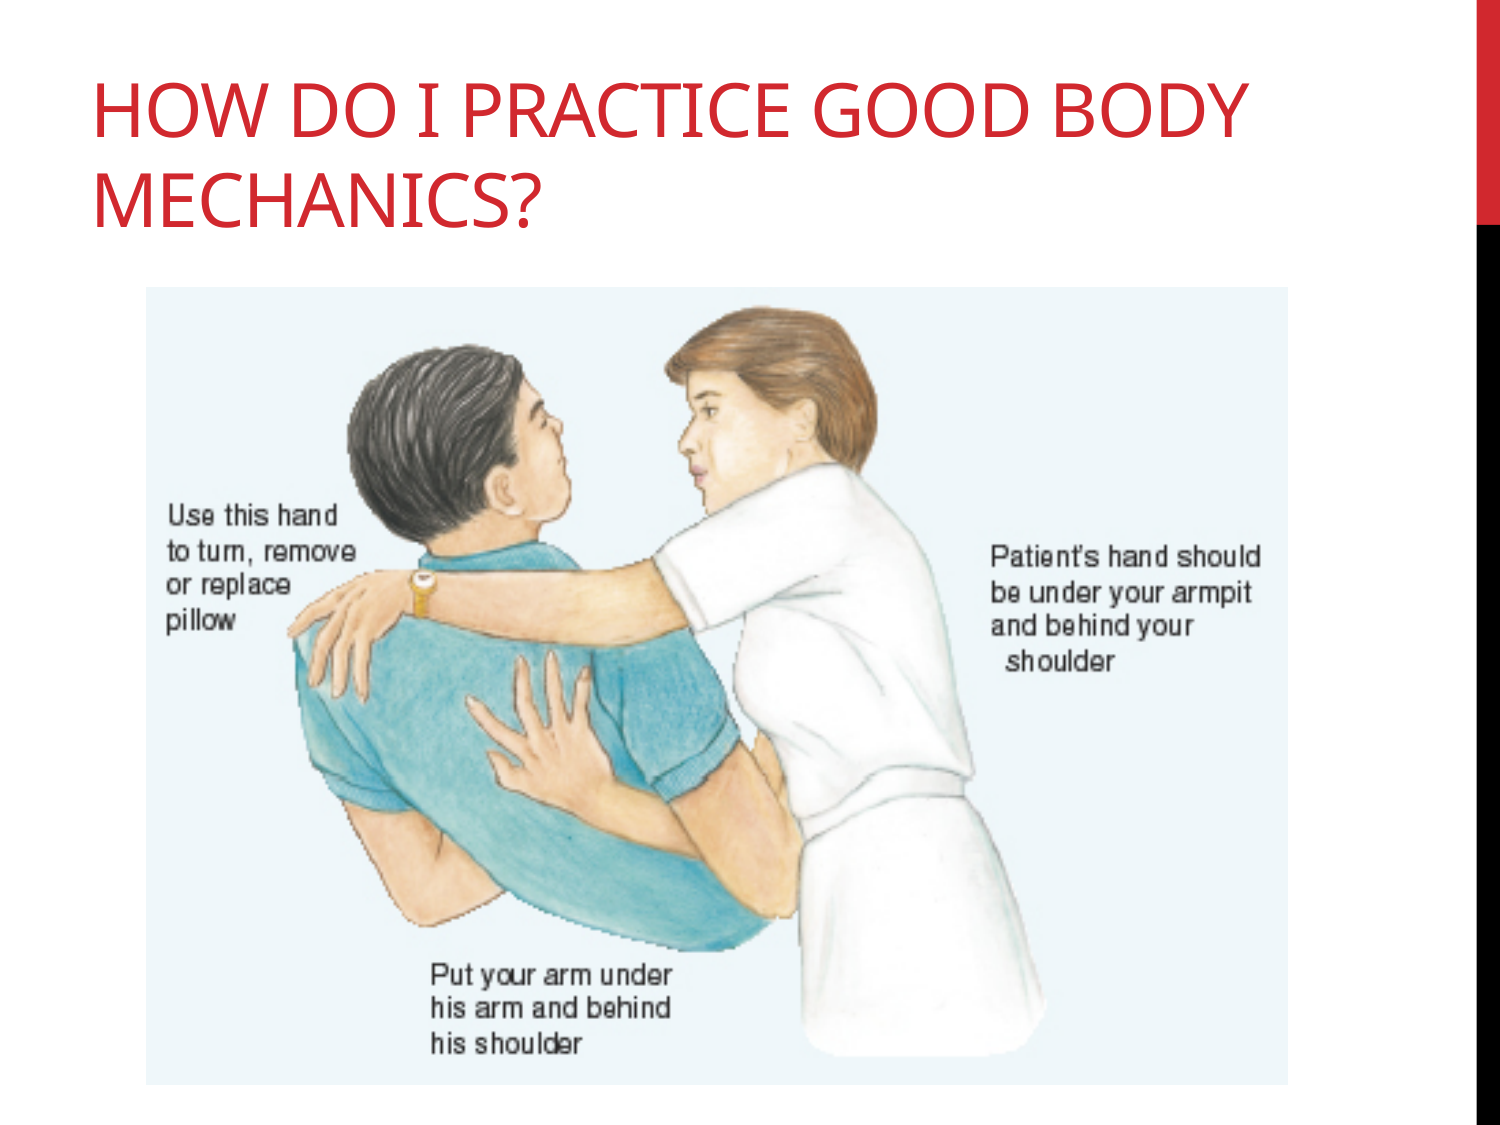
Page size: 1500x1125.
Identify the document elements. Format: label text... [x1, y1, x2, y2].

title How do I practice good body mechanics? [75, 25, 1426, 250]
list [26, 286, 1408, 1086]
